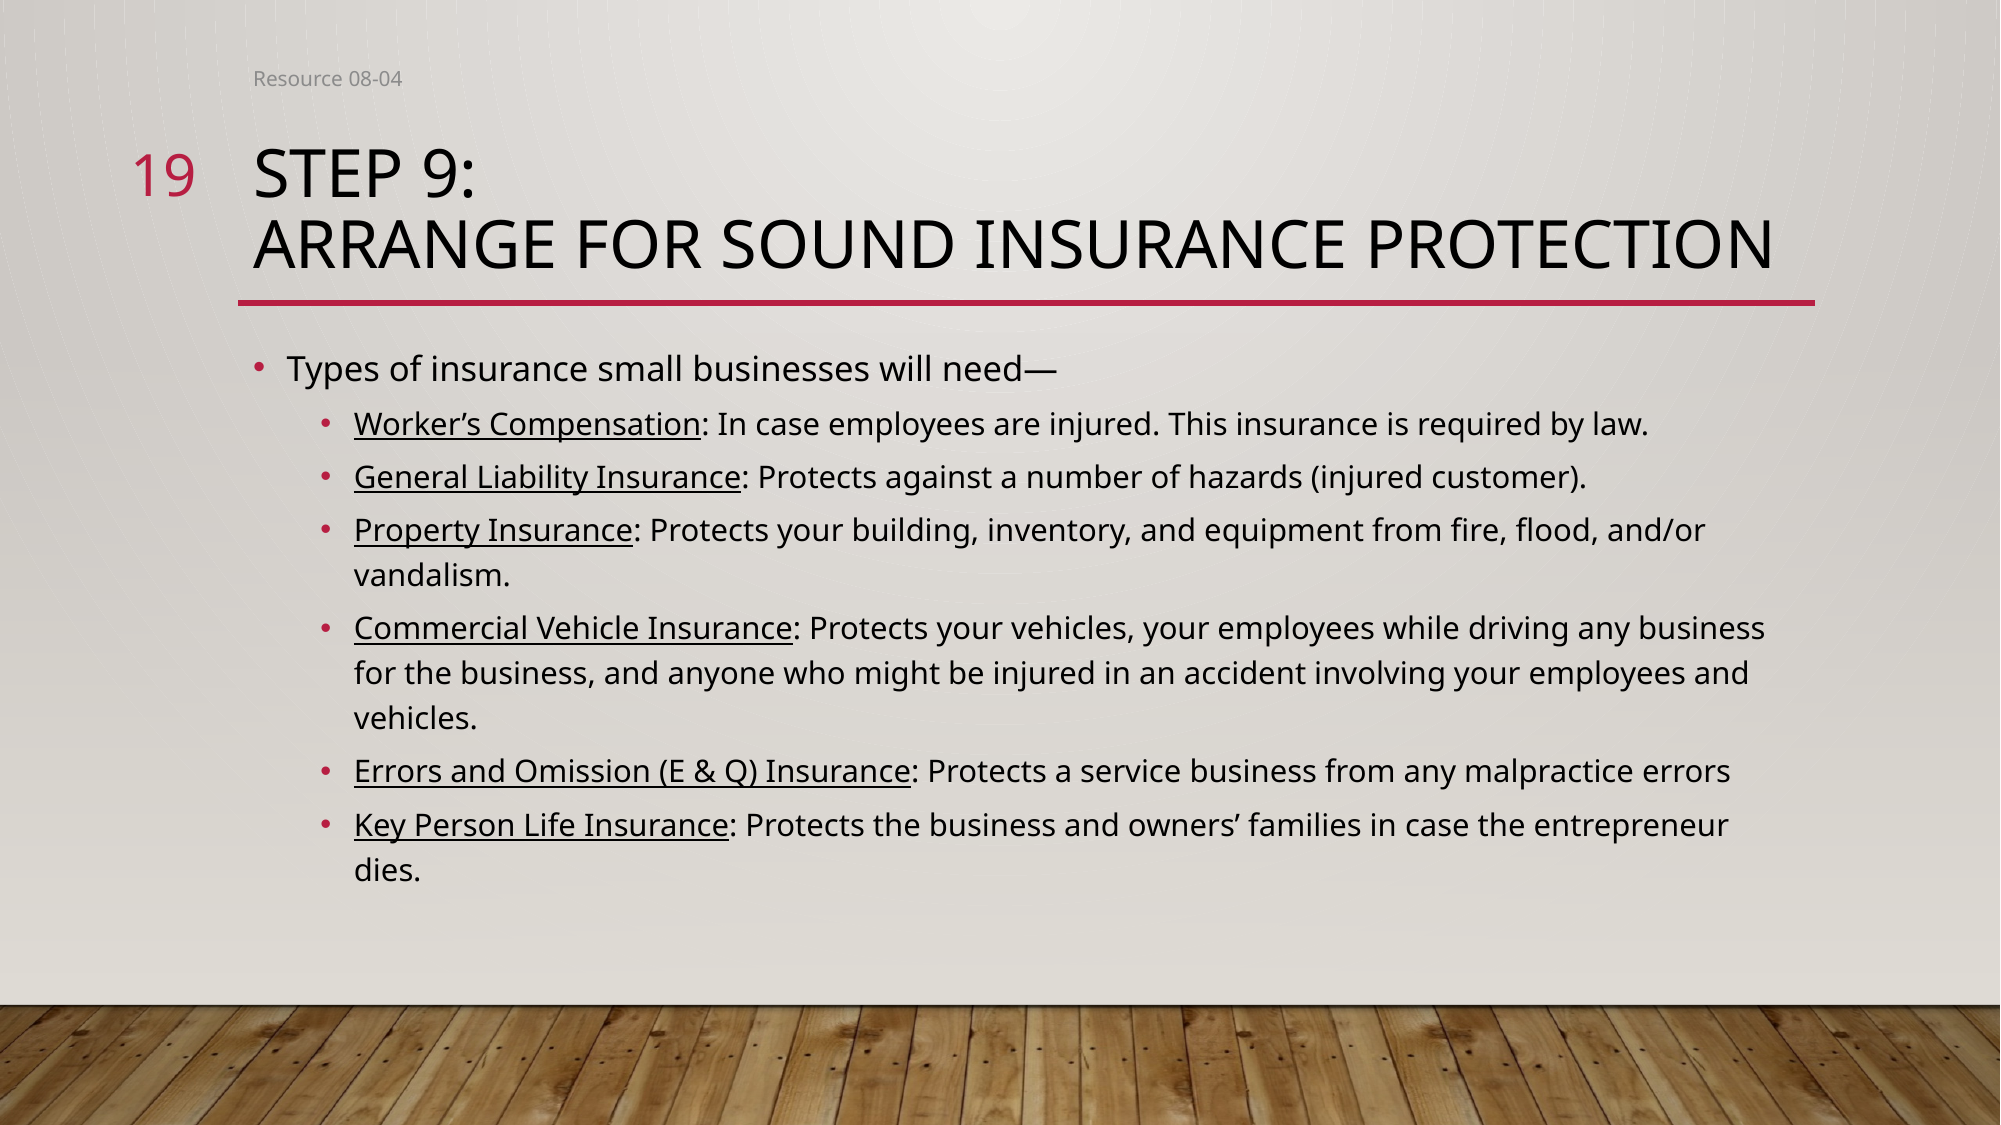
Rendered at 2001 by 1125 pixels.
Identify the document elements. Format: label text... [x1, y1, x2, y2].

list Types of insurance small businesses will need— Worker’s Compensation: In case employees are injured. This insurance is required by law. General Liability Insurance: Protects against a number of hazards (injured customer). Property Insurance: Protects your building, inventory, and equipment from fire, flood, and/or vandalism. Commercial Vehicle Insurance: Protects your vehicles, your employees while driving any business for the business, and anyone who might be injured in an accident involving your employees and vehicles. Errors and Omission (E & Q) Insurance: Protects a service business from any malpractice errors Key Person Life Insurance: Protects the business and owners’ families in case the entrepreneur dies. [238, 330, 1814, 897]
slide_number 19 [78, 131, 212, 214]
picture [0, 1005, 2000, 1125]
footer Resource 08-04 [238, 54, 1213, 105]
title Step 9: Arrange for sound insurance protection [238, 131, 1814, 305]
